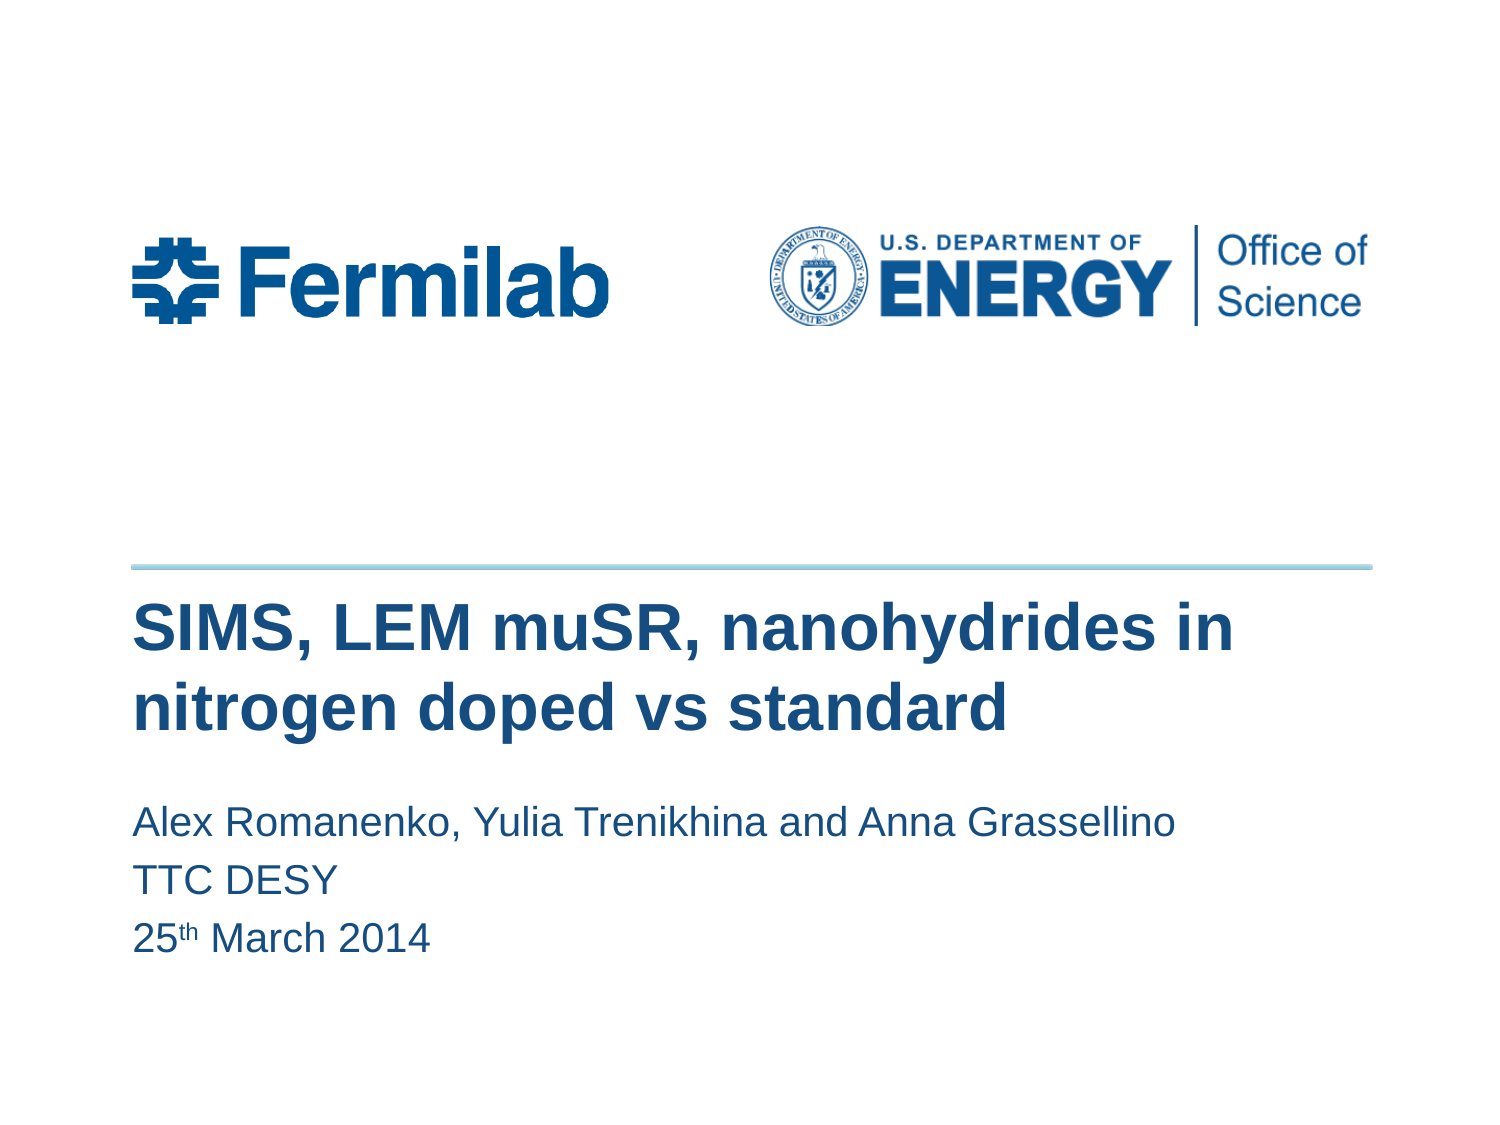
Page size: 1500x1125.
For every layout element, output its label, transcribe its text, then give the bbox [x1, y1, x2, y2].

title SIMS, LEM muSR, nanohydrides in nitrogen doped vs standard [132, 583, 1372, 771]
list Alex Romanenko, Yulia Trenikhina and Anna Grassellino TTC DESY 25th March 2014 [132, 794, 1372, 1039]
